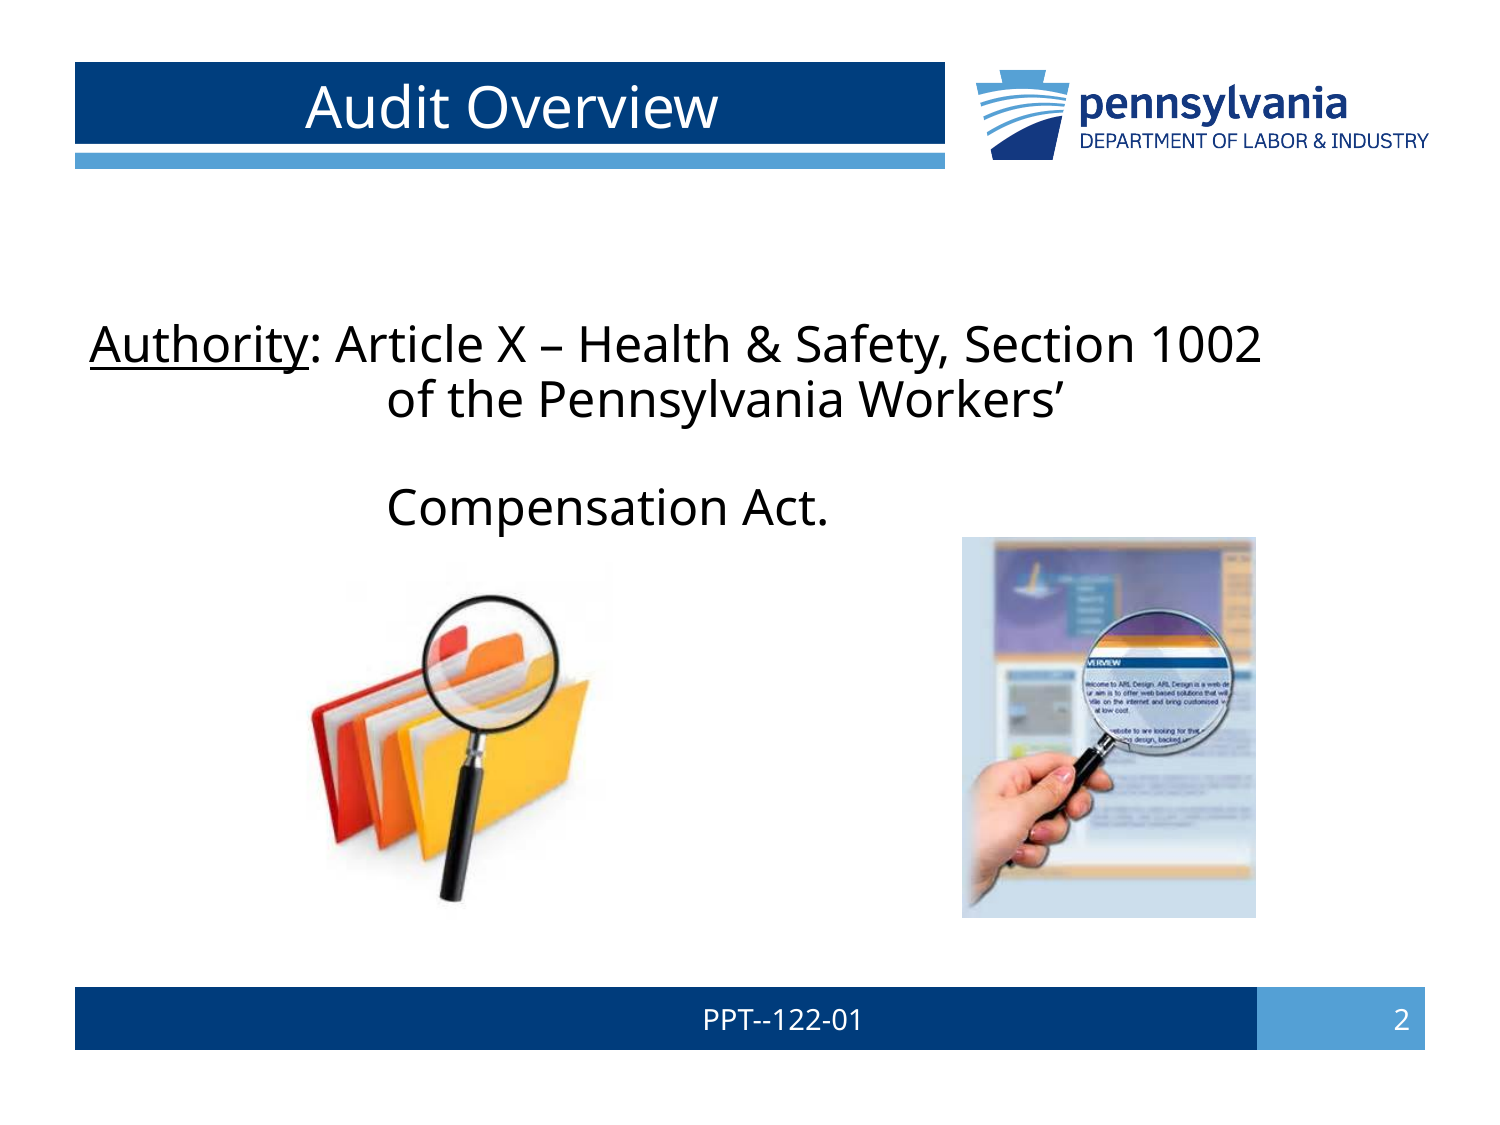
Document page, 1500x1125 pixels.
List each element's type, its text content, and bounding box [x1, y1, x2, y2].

text_box Authority: Article X – Health & Safety, Section 1002 of the Pennsylvania Workers’ Compensation Act. [74, 312, 1438, 550]
picture [74, 62, 1430, 170]
picture [287, 562, 613, 934]
picture [962, 537, 1256, 918]
picture [74, 987, 1426, 1051]
